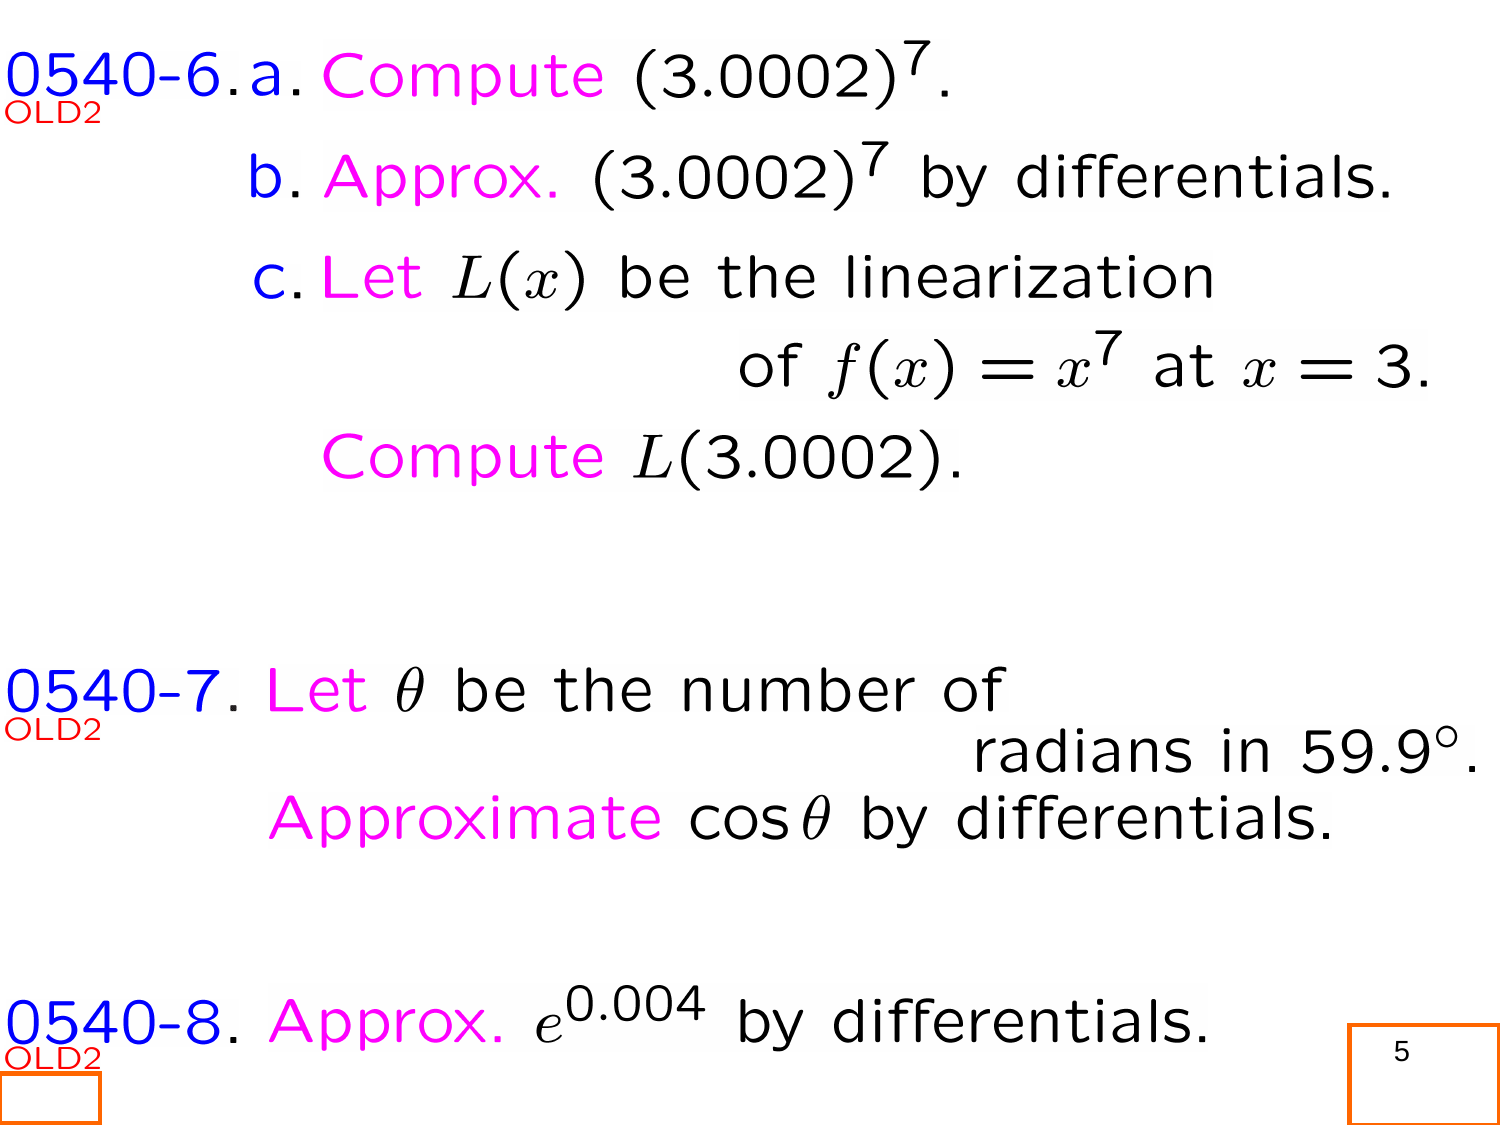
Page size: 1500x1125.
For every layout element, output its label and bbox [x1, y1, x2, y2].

picture [250, 150, 301, 198]
picture [739, 329, 1428, 402]
picture [4, 51, 240, 126]
text_box [1349, 1025, 1500, 1125]
picture [267, 664, 1010, 712]
picture [267, 983, 1208, 1052]
picture [323, 429, 960, 492]
picture [323, 249, 1214, 313]
picture [323, 39, 950, 111]
text_box [0, 1075, 100, 1124]
picture [267, 792, 1332, 849]
picture [4, 999, 240, 1071]
picture [975, 725, 1476, 776]
picture [253, 264, 301, 299]
picture [250, 61, 301, 96]
picture [323, 139, 1390, 212]
picture [4, 668, 240, 742]
